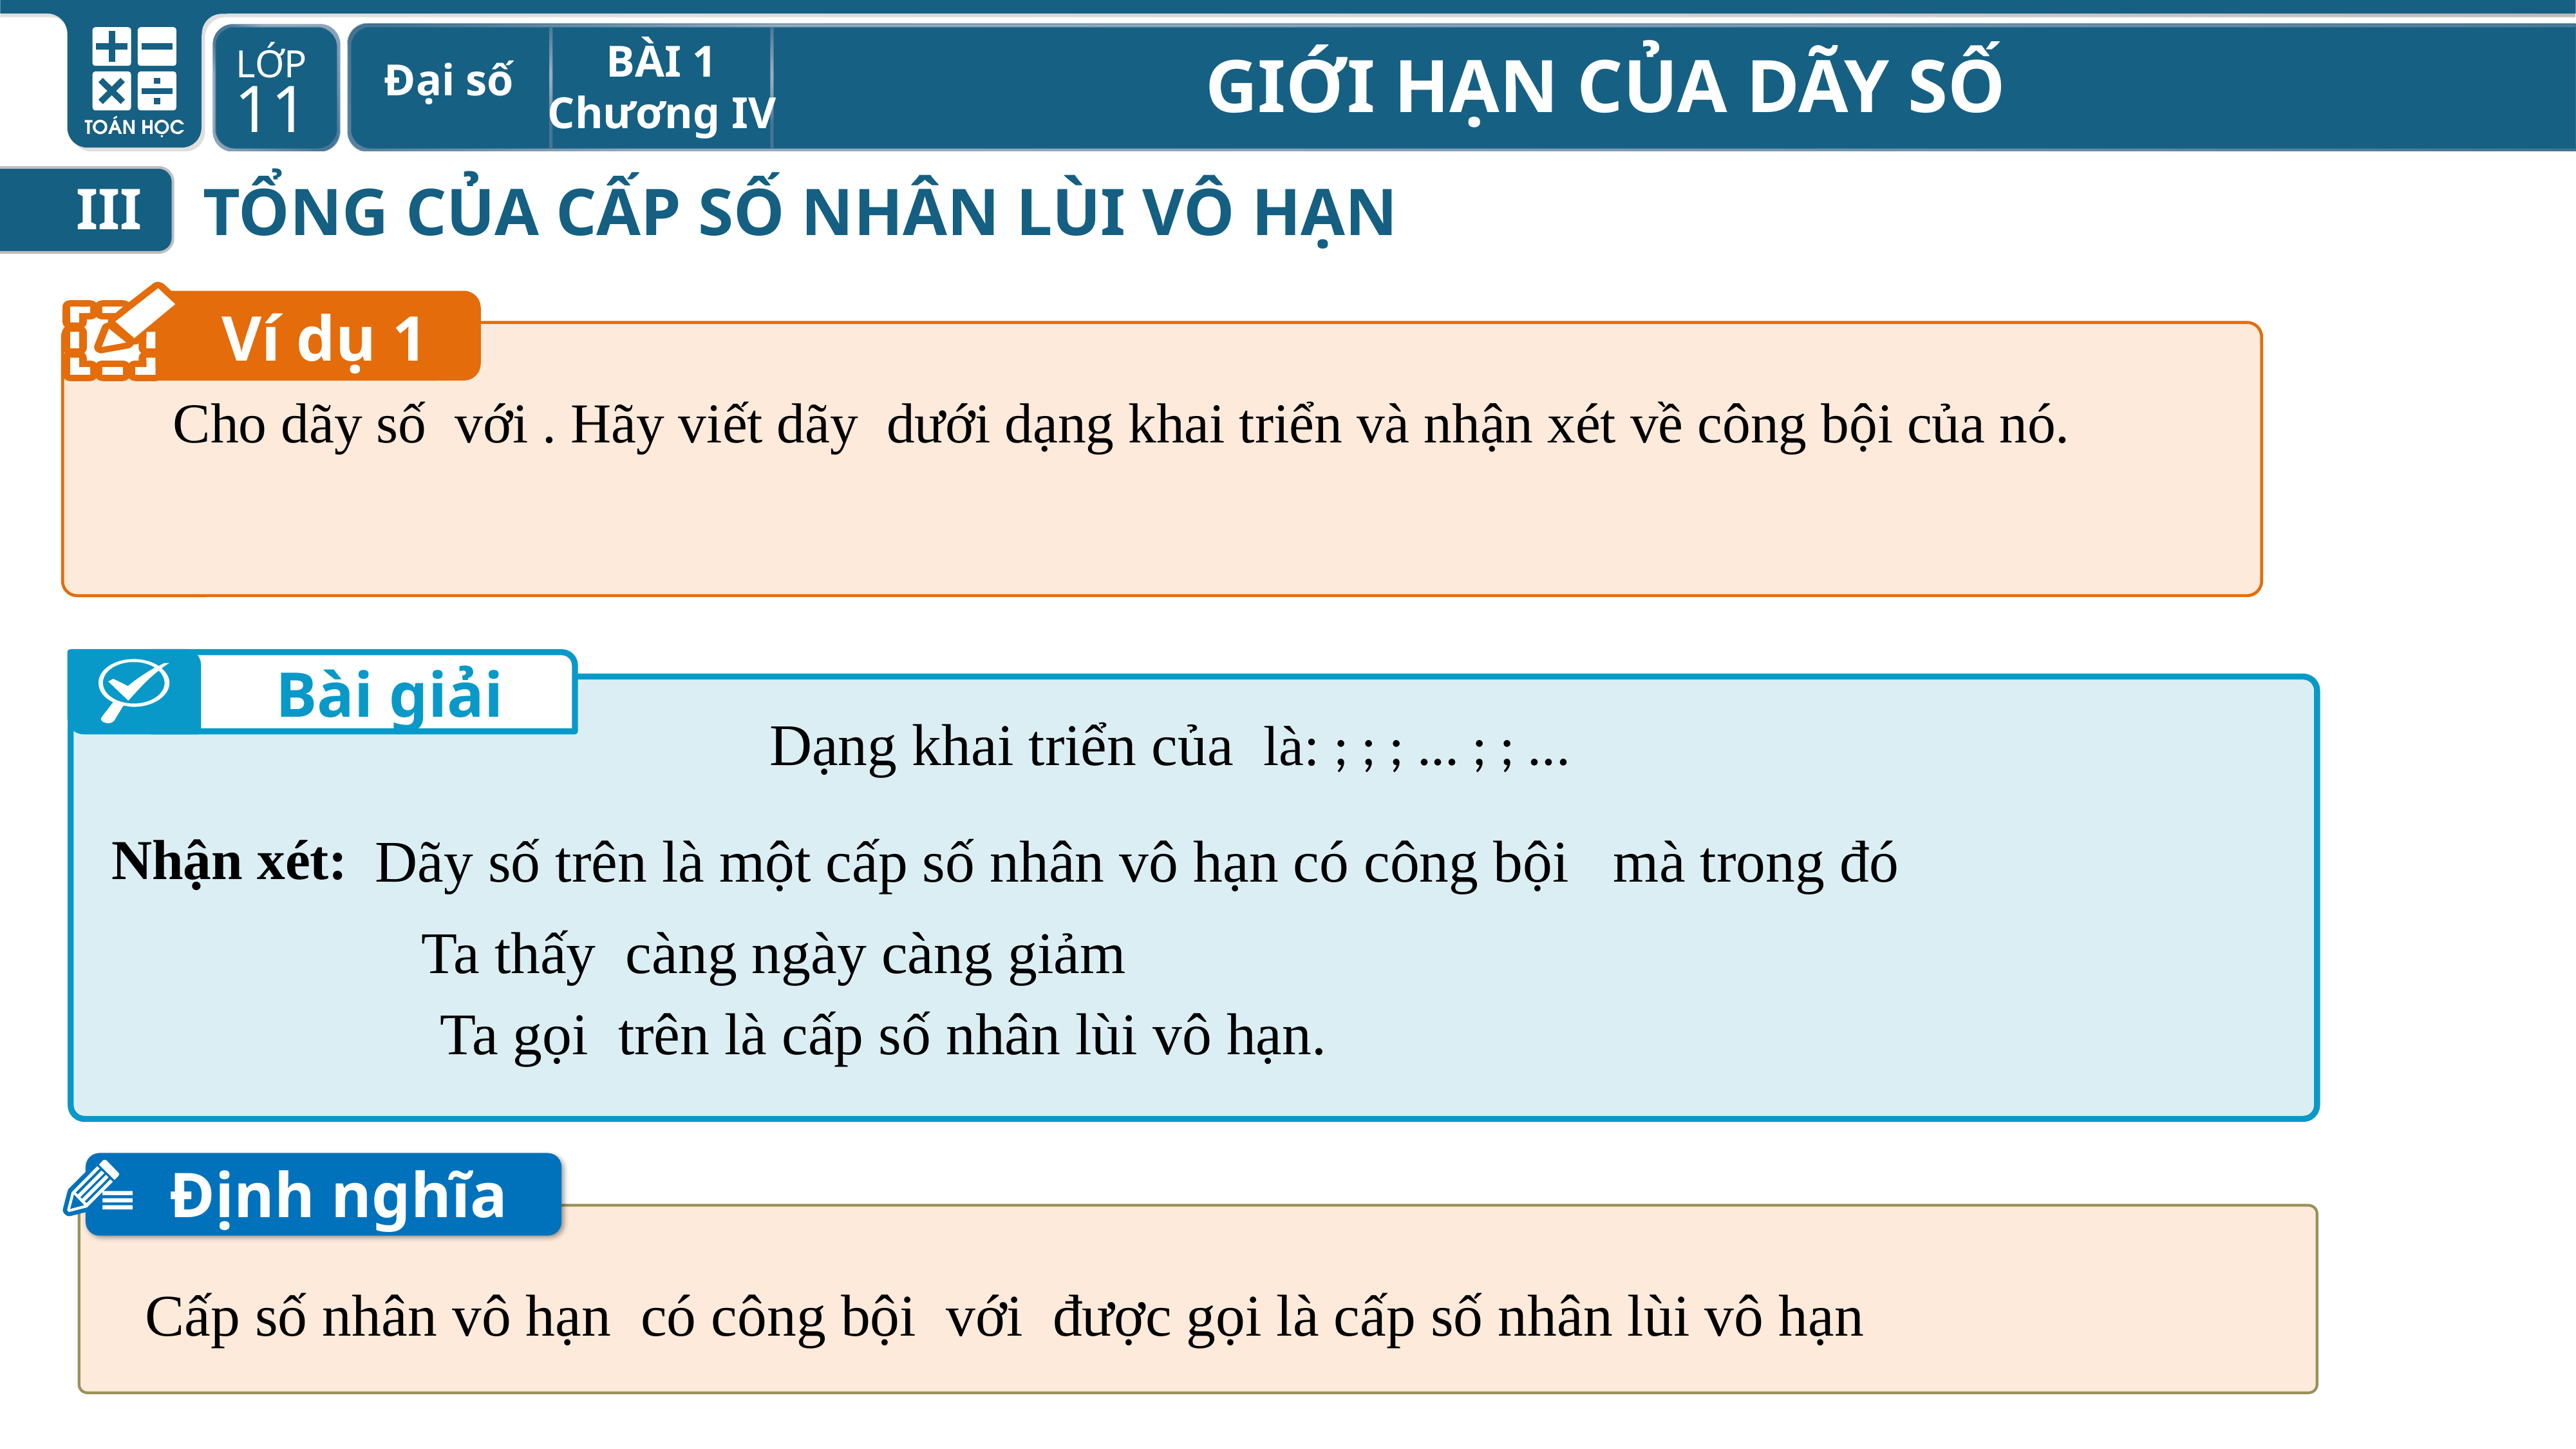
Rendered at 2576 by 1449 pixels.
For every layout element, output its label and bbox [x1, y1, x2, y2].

text_box [70, 650, 2318, 1119]
text_box [0, 166, 1443, 254]
text_box [62, 281, 2262, 596]
text_box [62, 1151, 2320, 1425]
